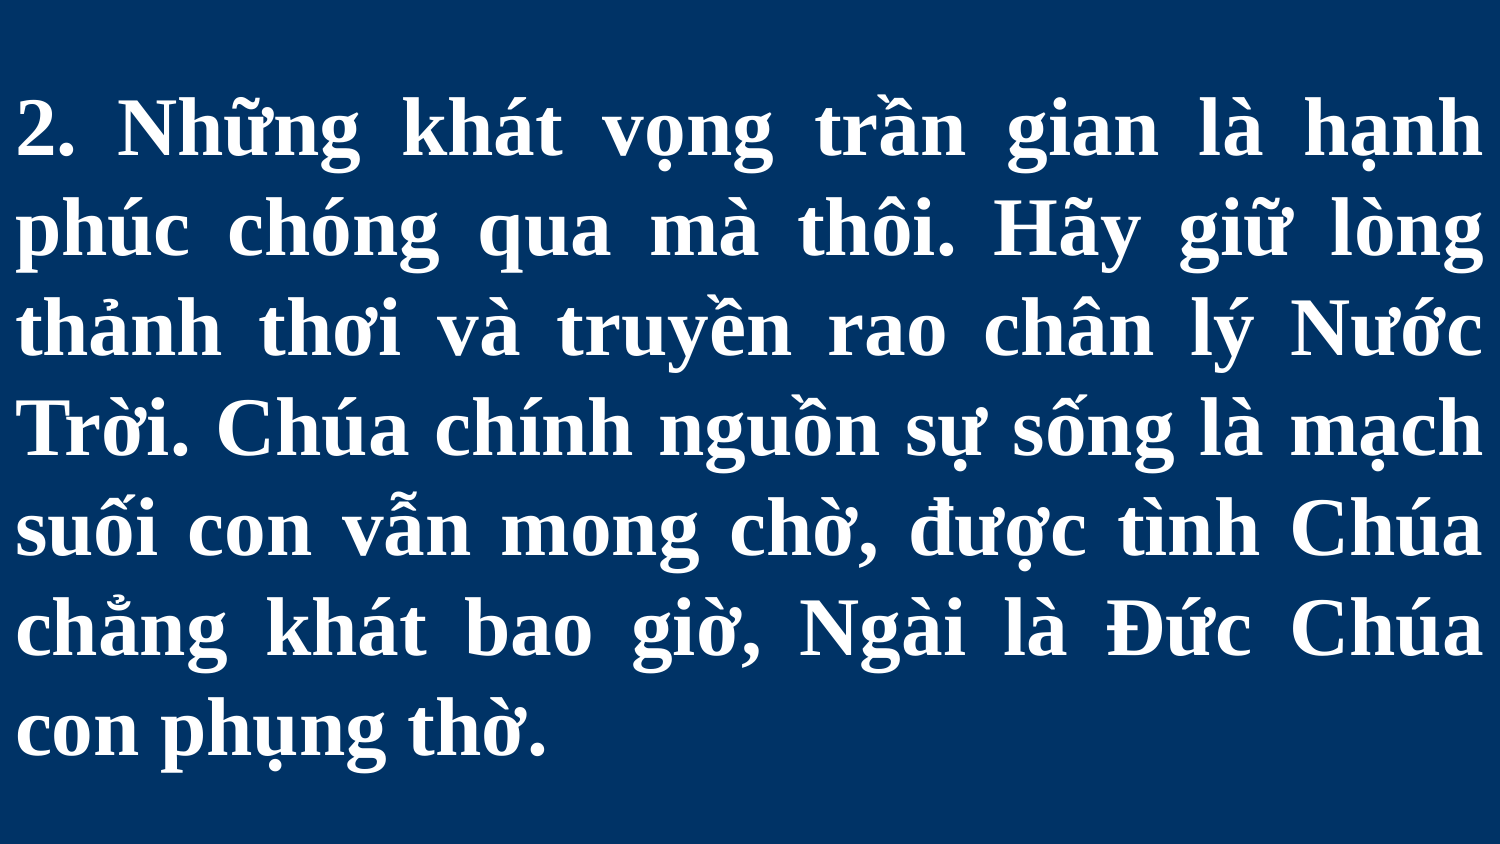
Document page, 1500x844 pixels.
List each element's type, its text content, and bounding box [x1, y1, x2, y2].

title 2. Những khát vọng trần gian là hạnh phúc chóng qua mà thôi. Hãy giữ lòng thảnh thơi và truyền rao chân lý Nước Trời. Chúa chính nguồn sự sống là mạch suối con vẫn mong chờ, được tình Chúa chẳng khát bao giờ, Ngài là Đức Chúa con phụng thờ. [0, 0, 1500, 844]
